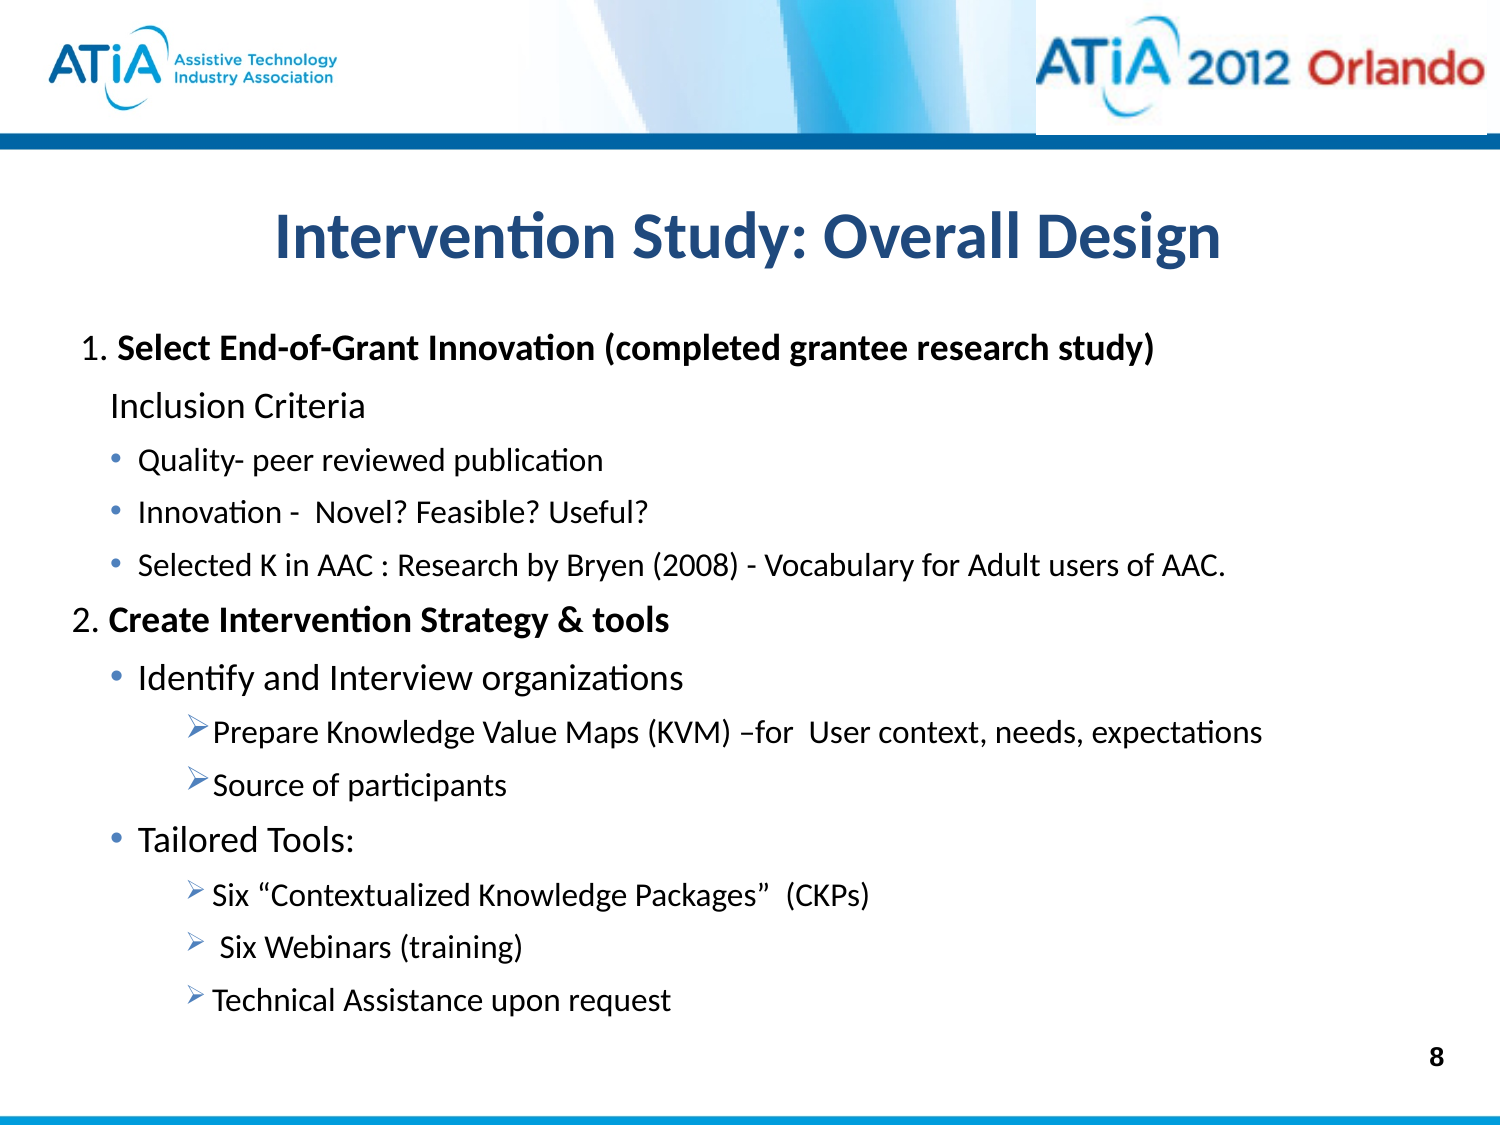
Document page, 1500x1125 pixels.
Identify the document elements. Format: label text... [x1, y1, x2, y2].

picture [0, 0, 1500, 1116]
list 1. Select End-of-Grant Innovation (completed grantee research study) Inclusion Criteria Quality- peer reviewed publication Innovation - Novel? Feasible? Useful? Selected K in AAC : Research by Bryen (2008) - Vocabulary for Adult users of AAC. 2. Create Intervention Strategy & tools Identify and Interview organizations Prepare Knowledge Value Maps (KVM) –for User context, needs, expectations Source of participants Tailored Tools: Six “Contextualized Knowledge Packages” (CKPs) Six Webinars (training) Technical Assistance upon request [56, 315, 1440, 992]
title Intervention Study: Overall Design [56, 185, 1441, 280]
slide_number 8 [1158, 1032, 1460, 1089]
